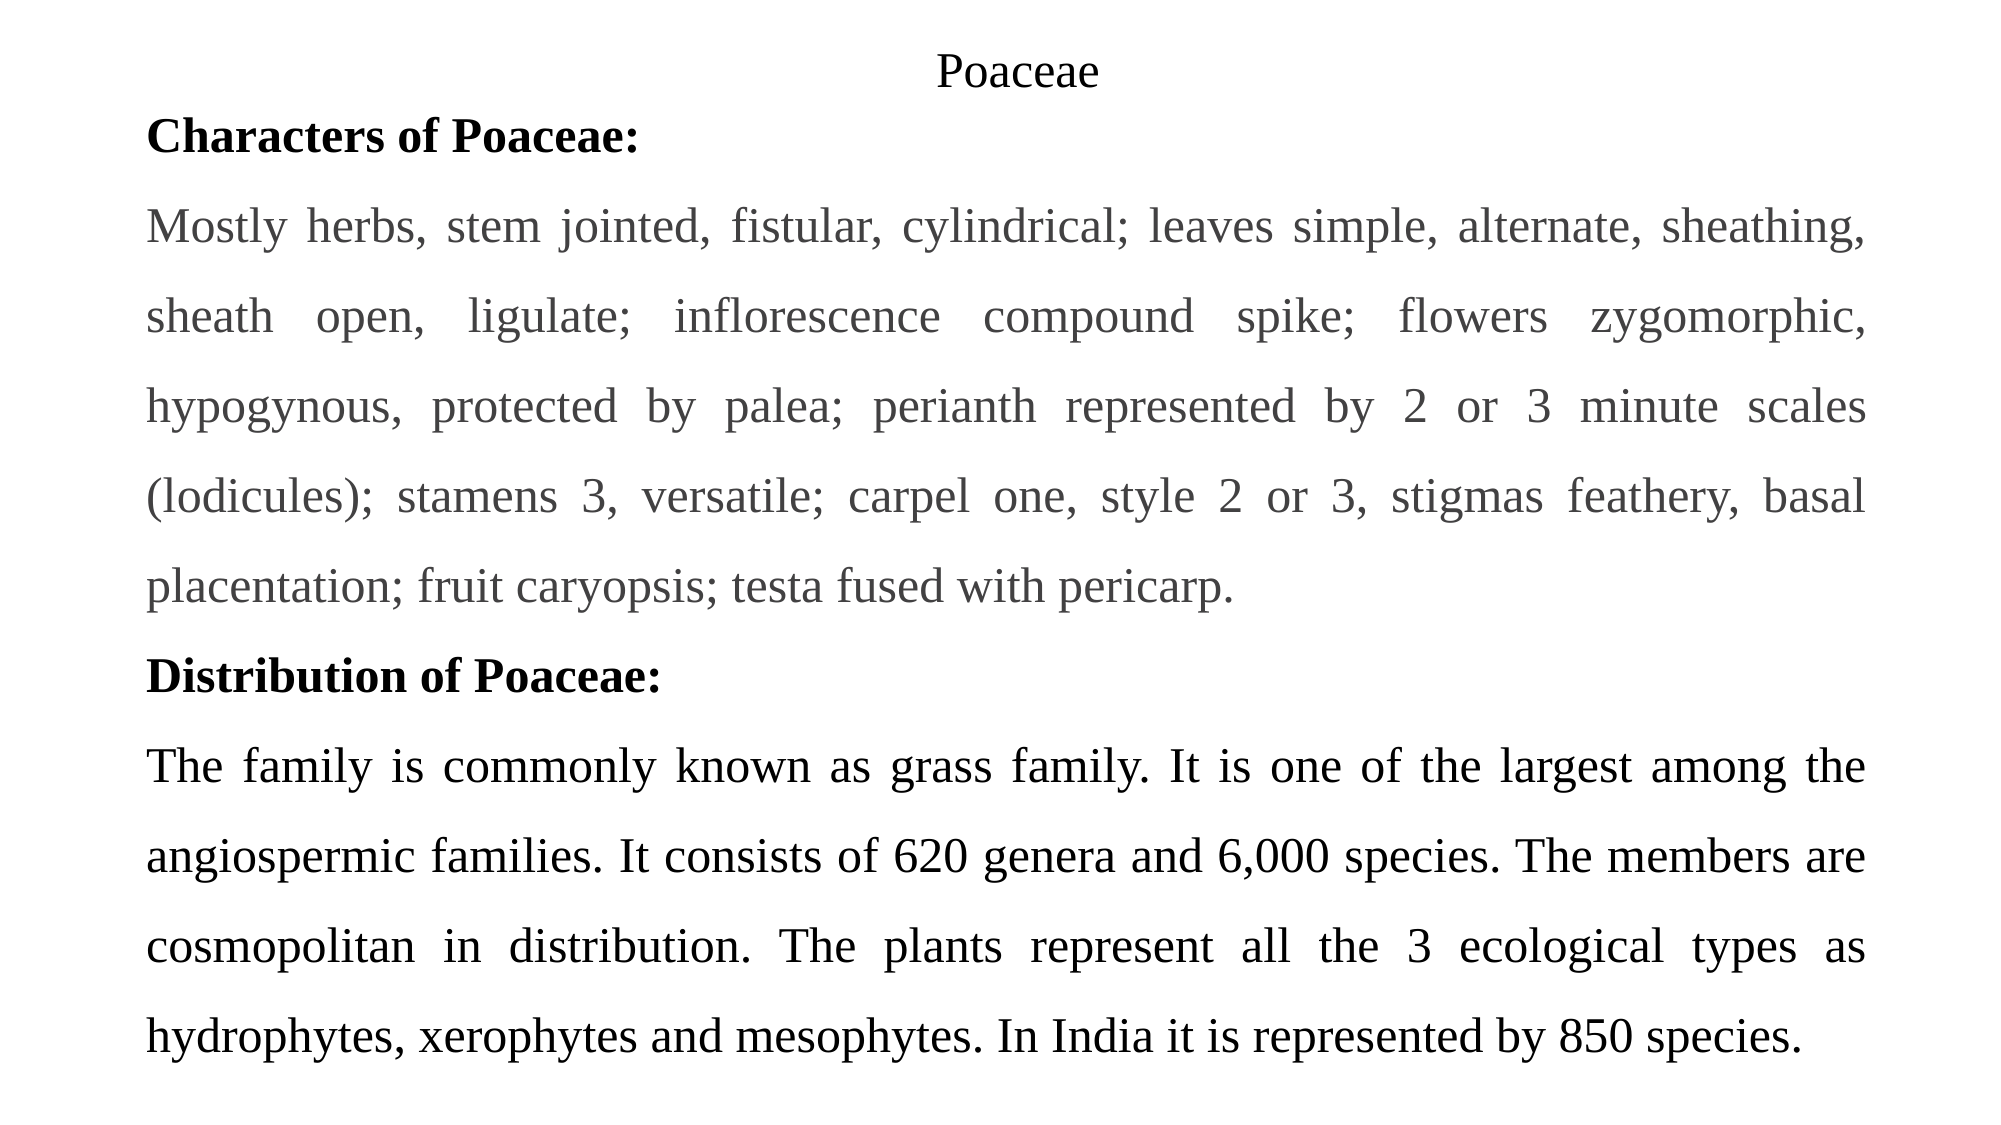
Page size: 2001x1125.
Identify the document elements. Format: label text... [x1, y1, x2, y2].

text_box Poaceae [921, 0, 1115, 64]
text_box Characters of Poaceae: Mostly herbs, stem jointed, fistular, cylindrical; leaves simple, alternate, sheathing, sheath open, ligulate; inflorescence compound spike; flowers zygomorphic, hypogynous, protected by palea; perianth represented by 2 or 3 minute scales (lodicules); stamens 3, versatile; carpel one, style 2 or 3, stigmas feathery, basal placentation; fruit caryopsis; testa fused with pericarp. Distribution of Poaceae: The family is commonly known as grass family. It is one of the largest among the angiospermic families. It consists of 620 genera and 6,000 species. The members are cosmopolitan in distribution. The plants represent all the 3 ecological types as hydrophytes, xerophytes and mesophytes. In India it is represented by 850 species. [131, 64, 1883, 1125]
